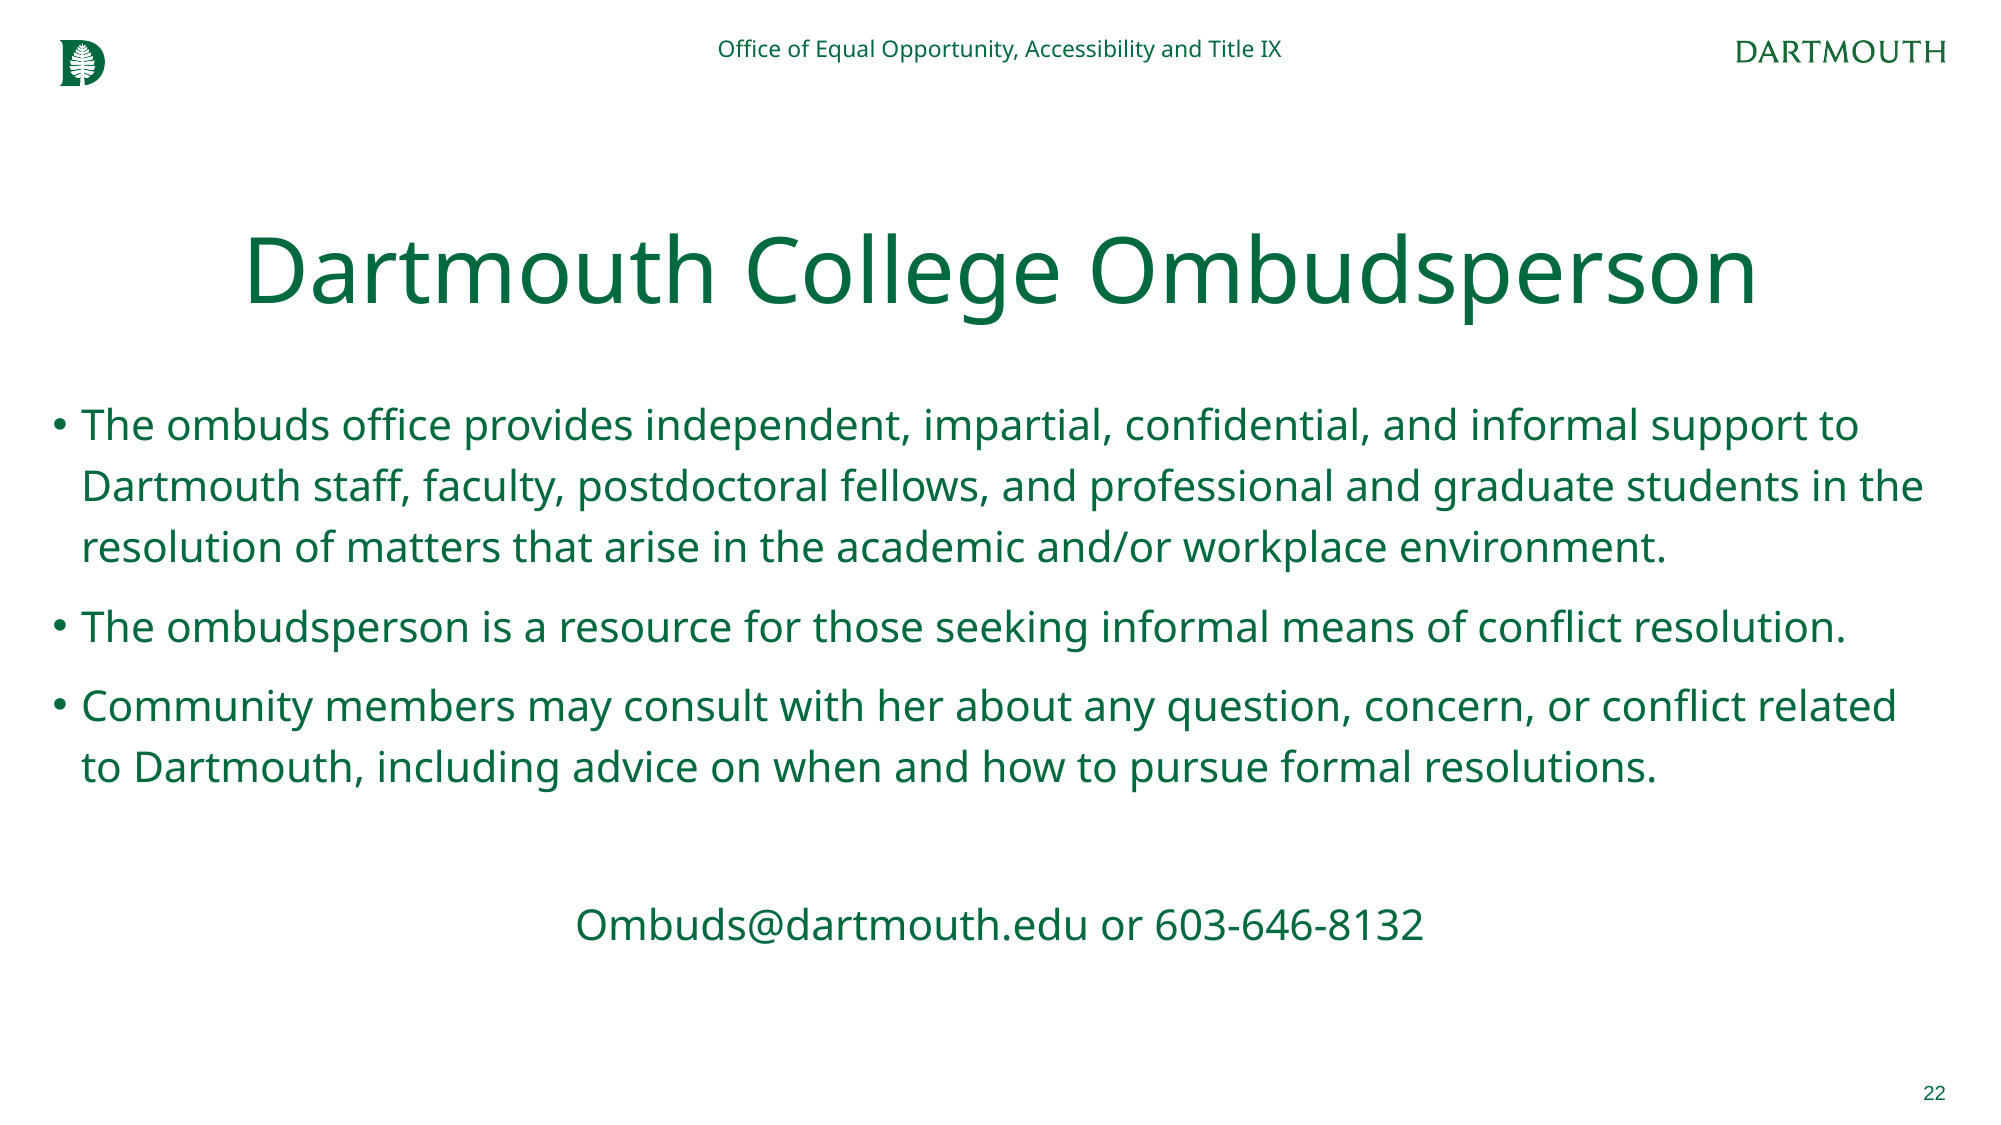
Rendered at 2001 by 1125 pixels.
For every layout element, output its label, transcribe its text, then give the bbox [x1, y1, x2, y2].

picture [1735, 39, 1947, 64]
picture [60, 40, 105, 86]
footer Office of Equal Opportunity, Accessibility and Title IX [390, 30, 1610, 66]
title Dartmouth College Ombudsperson [55, 228, 1950, 380]
slide_number 22 [1860, 1074, 1947, 1111]
list The ombuds office provides independent, impartial, confidential, and informal support to Dartmouth staff, faculty, postdoctoral fellows, and professional and graduate students in the resolution of matters that arise in the academic and/or workplace environment. The ombudsperson is a resource for those seeking informal means of conflict resolution. Community members may consult with her about any question, concern, or conflict related to Dartmouth, including advice on when and how to pursue formal resolutions. Ombuds@dartmouth.edu or 603-646-8132 [52, 388, 1947, 1066]
